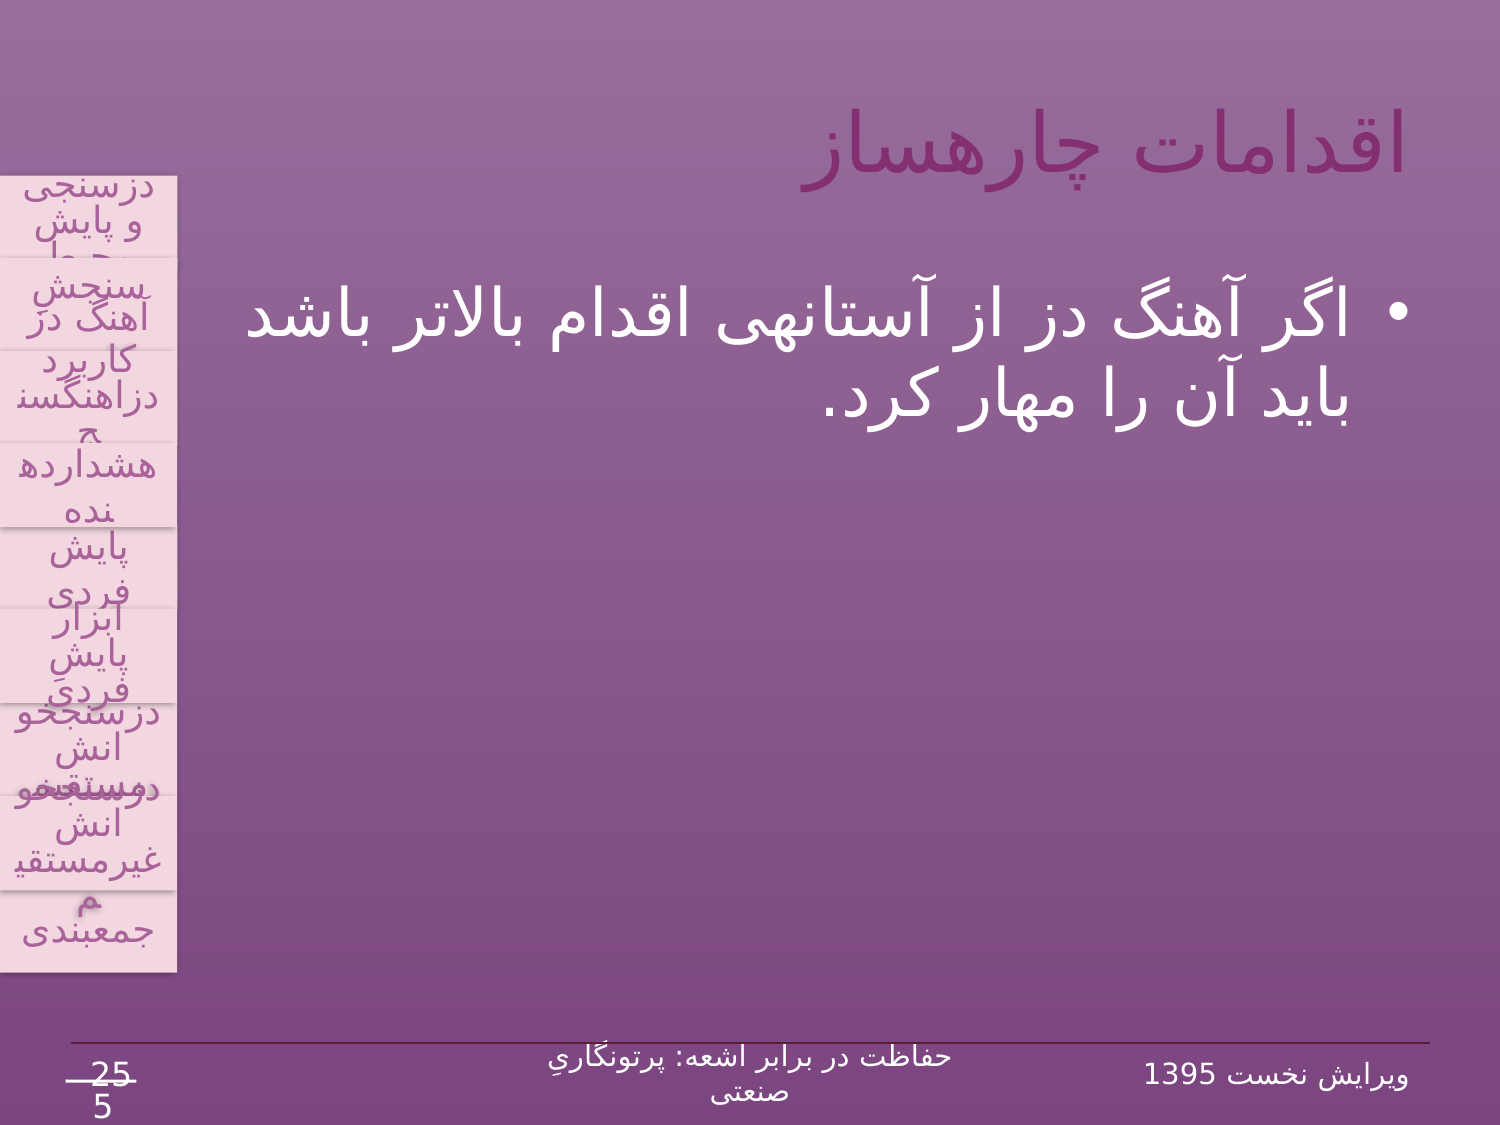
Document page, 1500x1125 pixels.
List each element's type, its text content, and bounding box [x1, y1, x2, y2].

footer حفاظت در برابر اشعه: پرتونگاریِ صنعتی [512, 1051, 988, 1103]
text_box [0, 175, 178, 973]
list اگر آهنگ دز از آستانه‏ی اقدام بالاتر باشد باید آن را مهار کرد. [210, 262, 1425, 985]
slide_number ویرایش نخست 1395 [1074, 1051, 1425, 1103]
title اقدامات چاره‏ساز [75, 45, 1425, 233]
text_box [65, 1077, 137, 1108]
slide_number 25 [75, 1051, 425, 1103]
